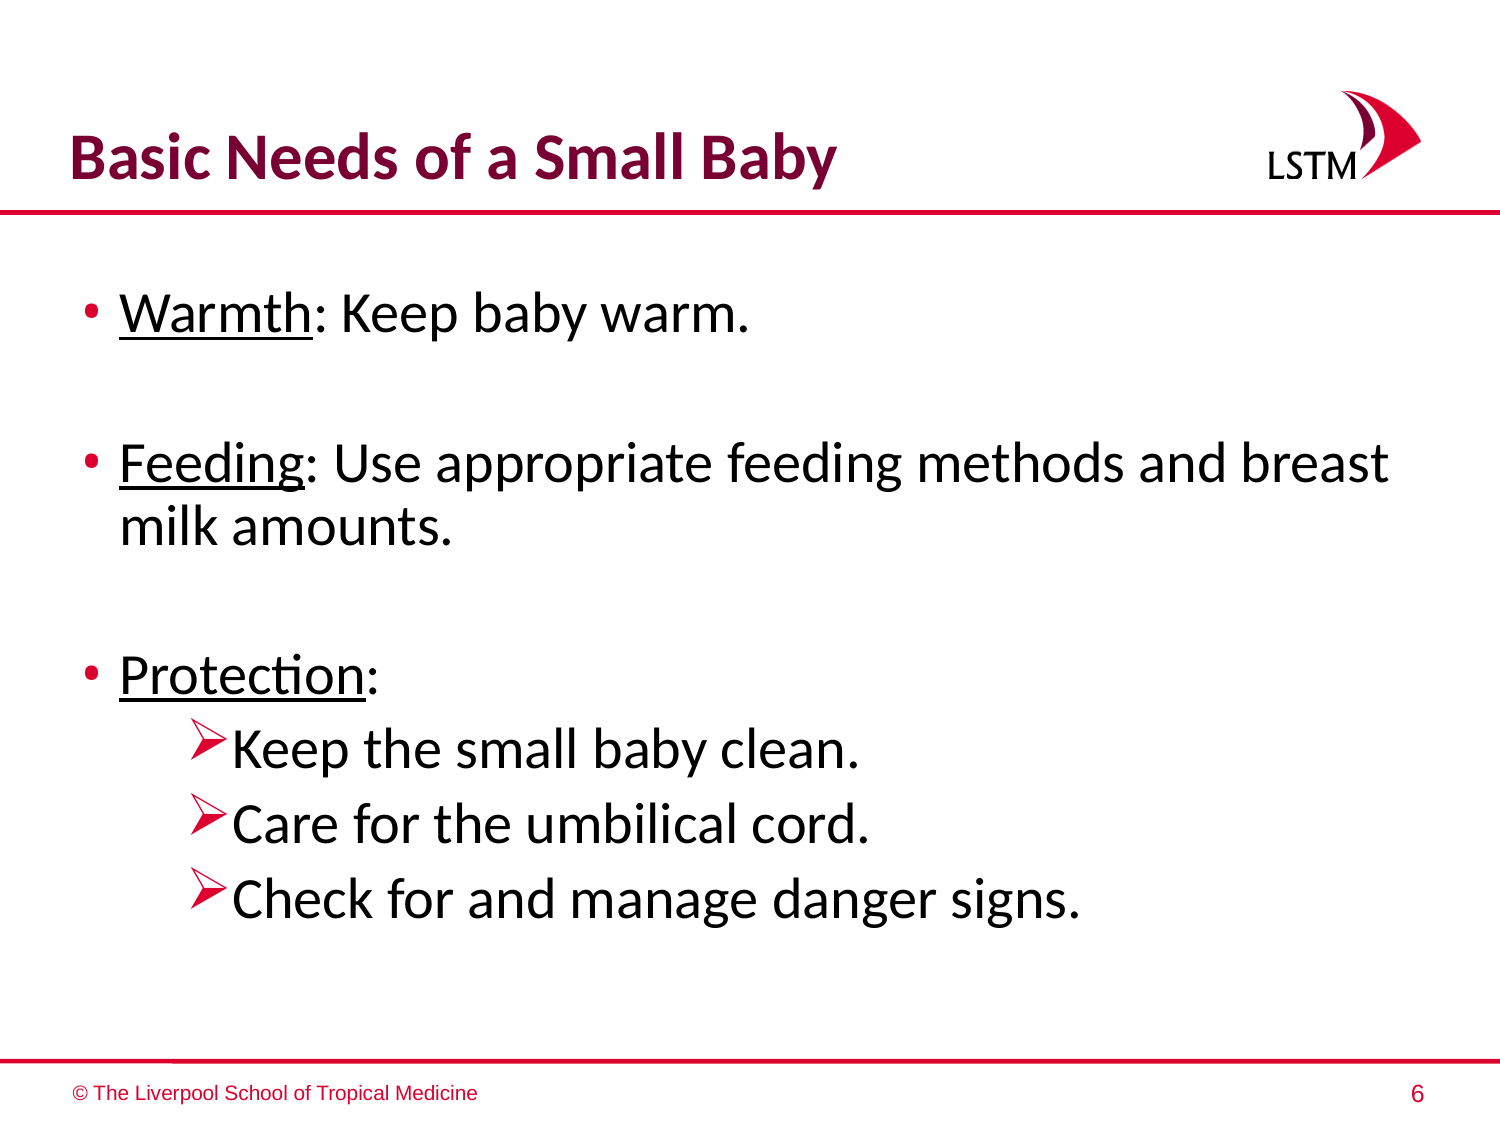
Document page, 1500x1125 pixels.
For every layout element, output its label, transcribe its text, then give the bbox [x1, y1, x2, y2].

title Basic Needs of a Small Baby [54, 99, 1118, 201]
picture [1269, 91, 1421, 179]
list Warmth: Keep baby warm. Feeding: Use appropriate feeding methods and breast milk amounts. Protection: Keep the small baby clean. Care for the umbilical cord. Check for and manage danger signs. [58, 274, 1413, 1013]
